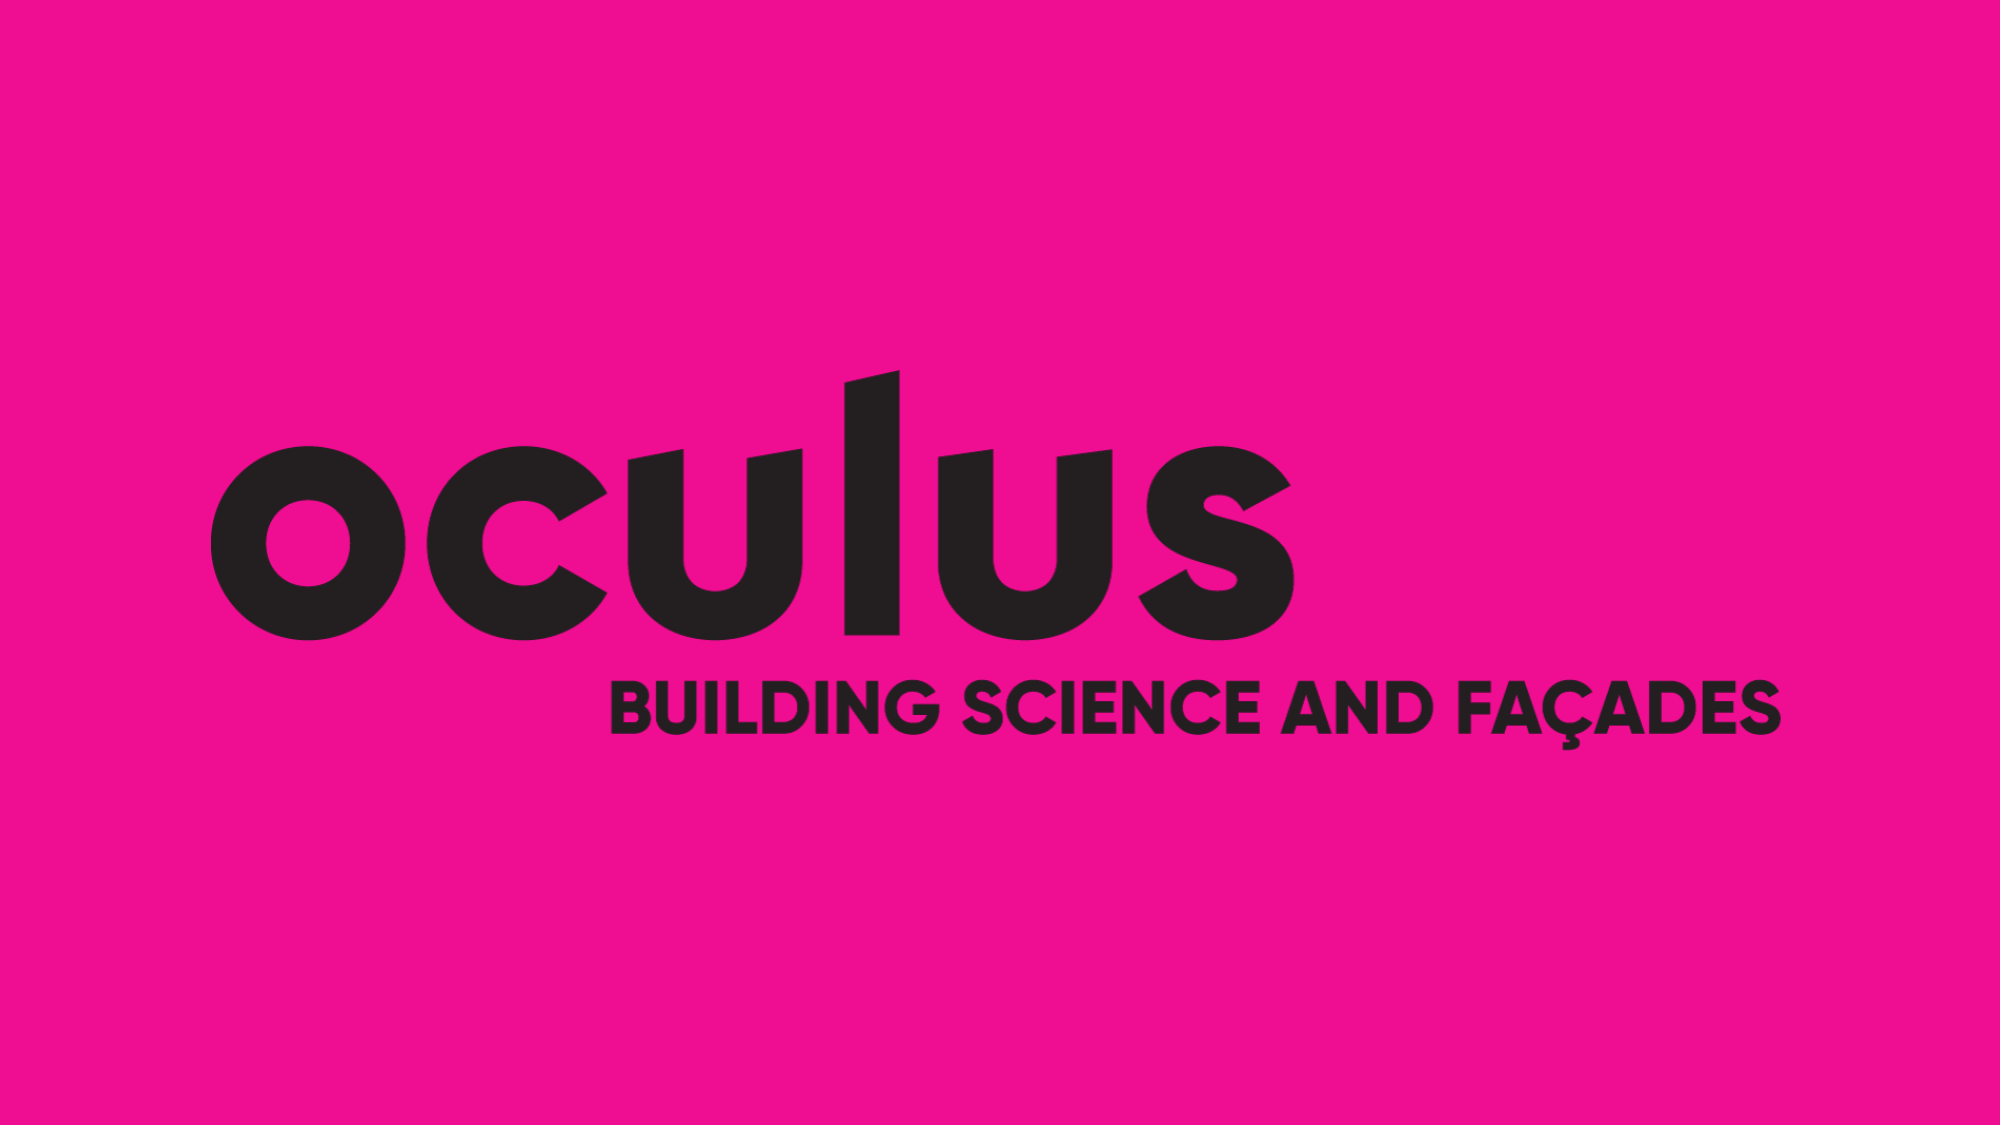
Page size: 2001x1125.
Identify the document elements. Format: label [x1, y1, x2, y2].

picture [210, 370, 1789, 754]
